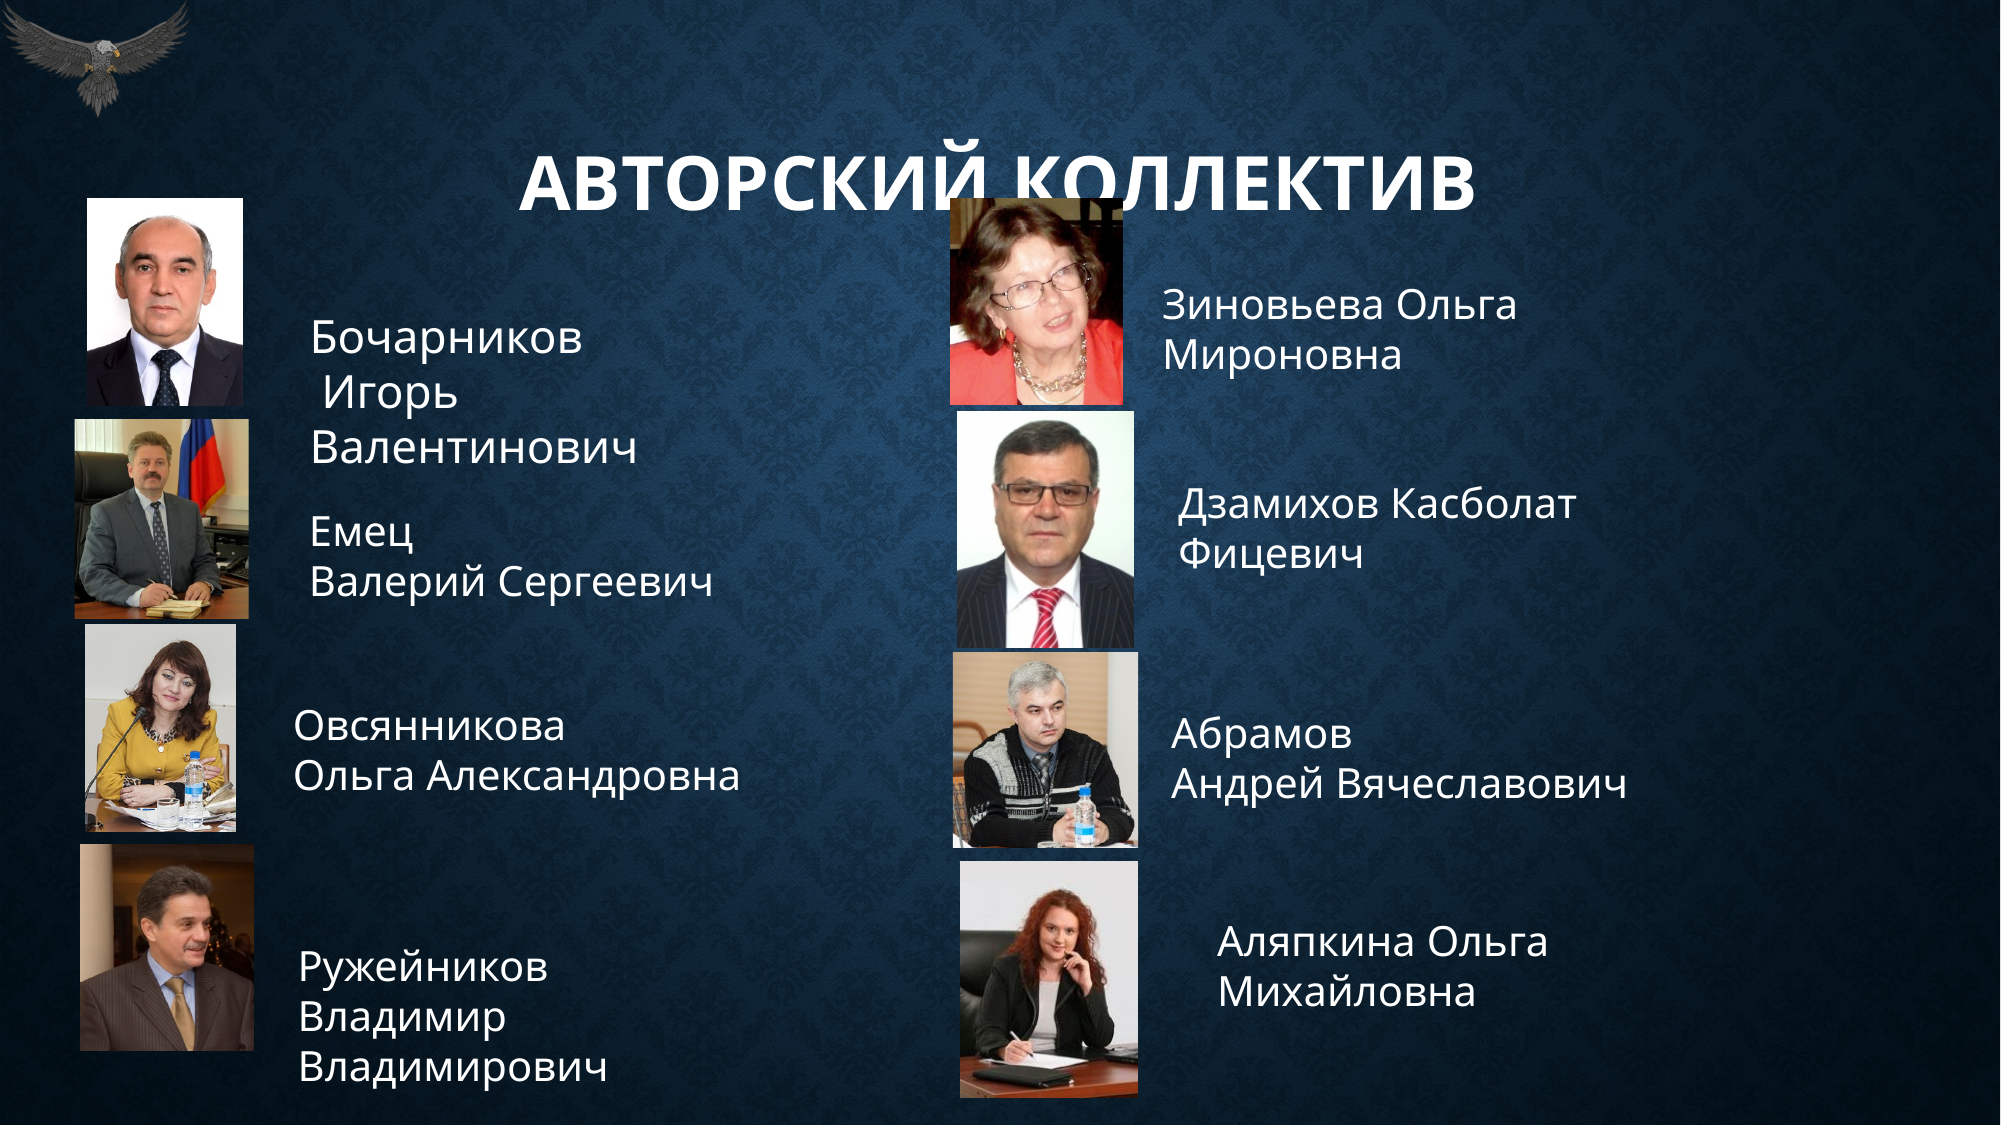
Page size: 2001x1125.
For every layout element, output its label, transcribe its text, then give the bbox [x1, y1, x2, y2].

picture [952, 652, 1139, 848]
picture [0, 0, 191, 119]
title Авторский коллектив [149, 99, 1849, 273]
text_box Емец Валерий Сергеевич [294, 496, 752, 612]
picture [956, 410, 1134, 648]
picture [959, 860, 1138, 1098]
text_box Бочарников Игорь Валентинович [294, 300, 809, 480]
picture [73, 419, 250, 620]
text_box Зиновьева Ольга Мироновна [1147, 270, 1662, 386]
picture [950, 197, 1124, 406]
picture [80, 844, 254, 1052]
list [87, 198, 243, 407]
text_box Дзамихов Касболат Фицевич [1163, 469, 1635, 585]
text_box Аляпкина Ольга Михайловна [1202, 907, 1717, 1022]
picture [84, 623, 237, 832]
text_box Абрамов Андрей Вячеславович [1156, 699, 1688, 815]
text_box Овсянникова Ольга Александровна [278, 691, 780, 807]
text_box Ружейников Владимир Владимирович [282, 932, 801, 1098]
